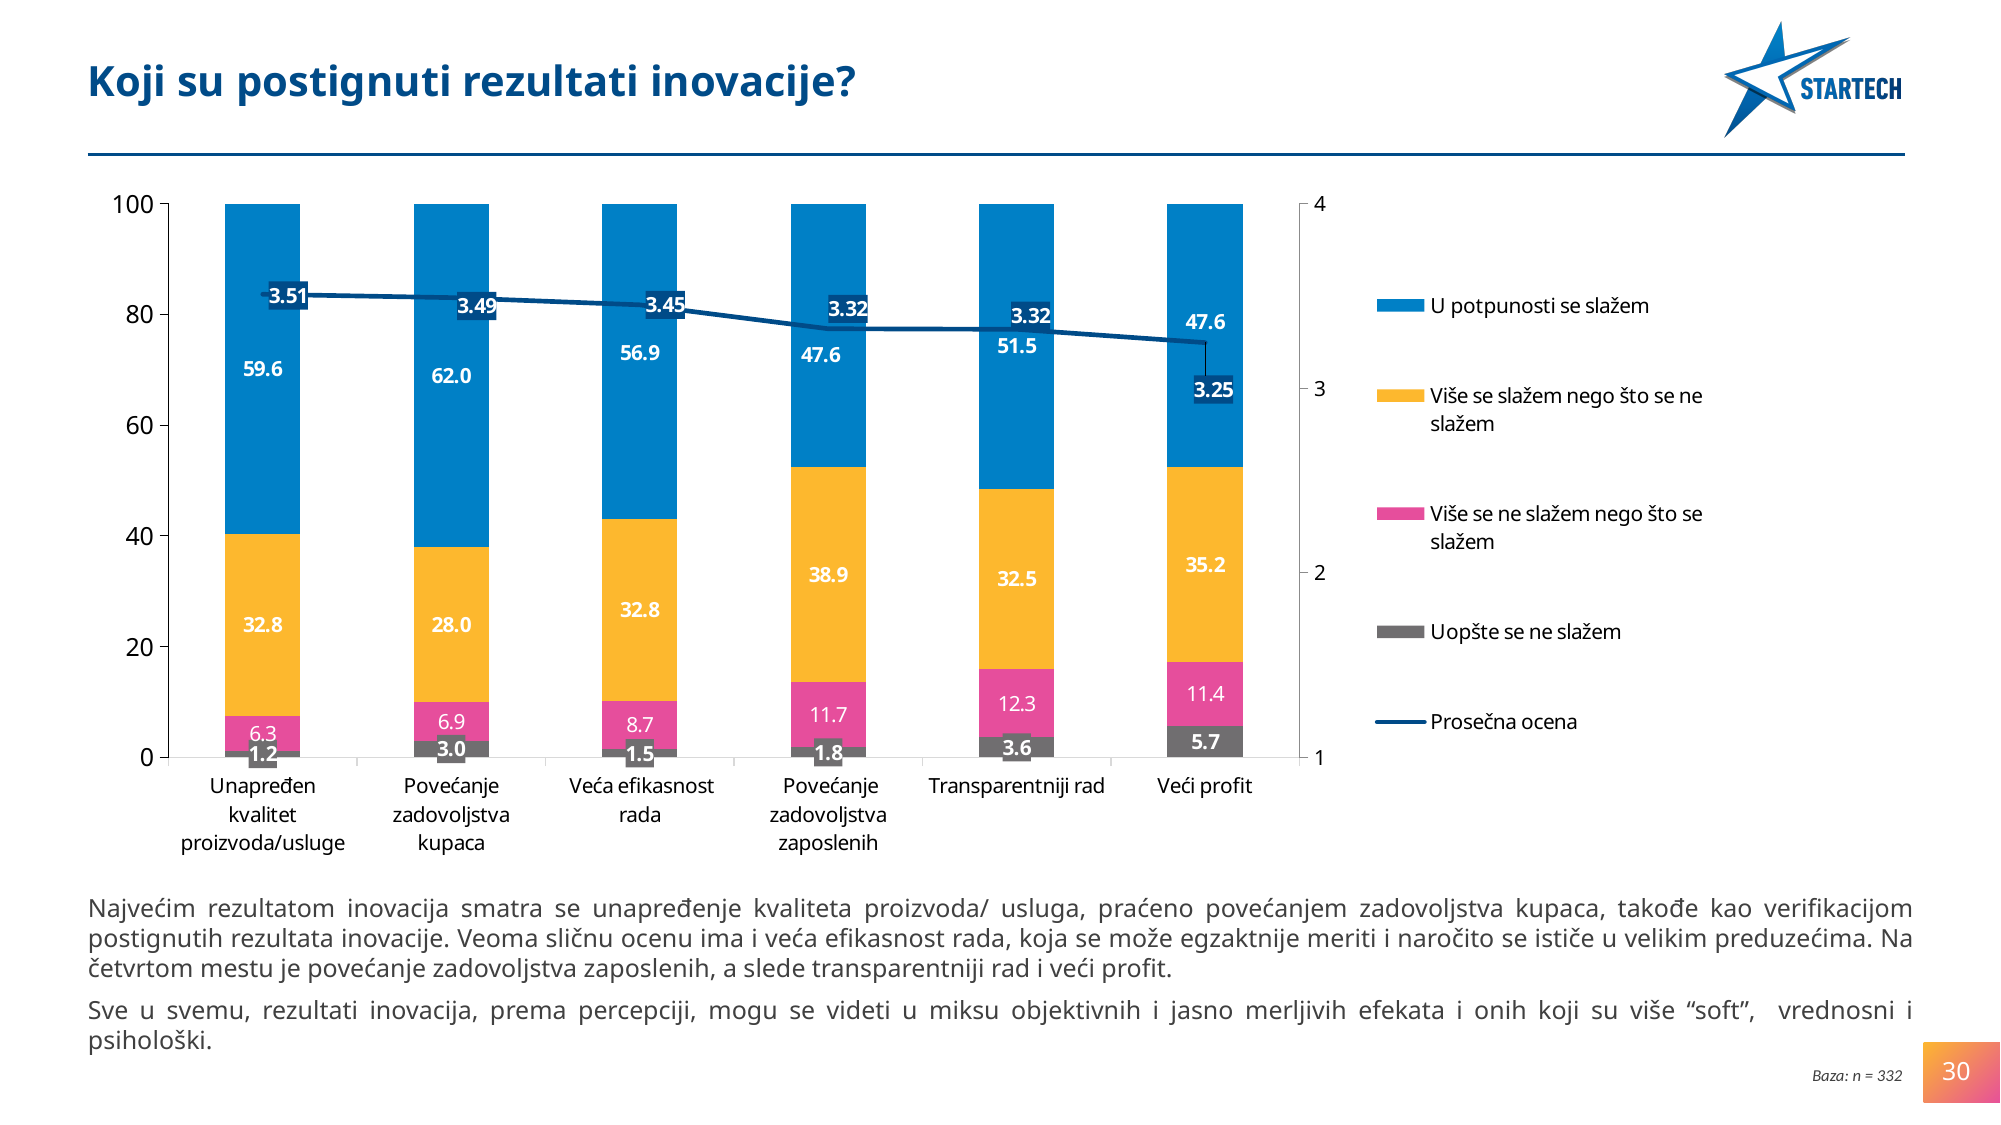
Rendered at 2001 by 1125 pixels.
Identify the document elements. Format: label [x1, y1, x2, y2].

text_box [87, 884, 1917, 1062]
slide_number [1535, 1042, 1986, 1103]
text_box [87, 23, 1930, 142]
text_box [1783, 1057, 1931, 1093]
chart [39, 74, 1871, 927]
